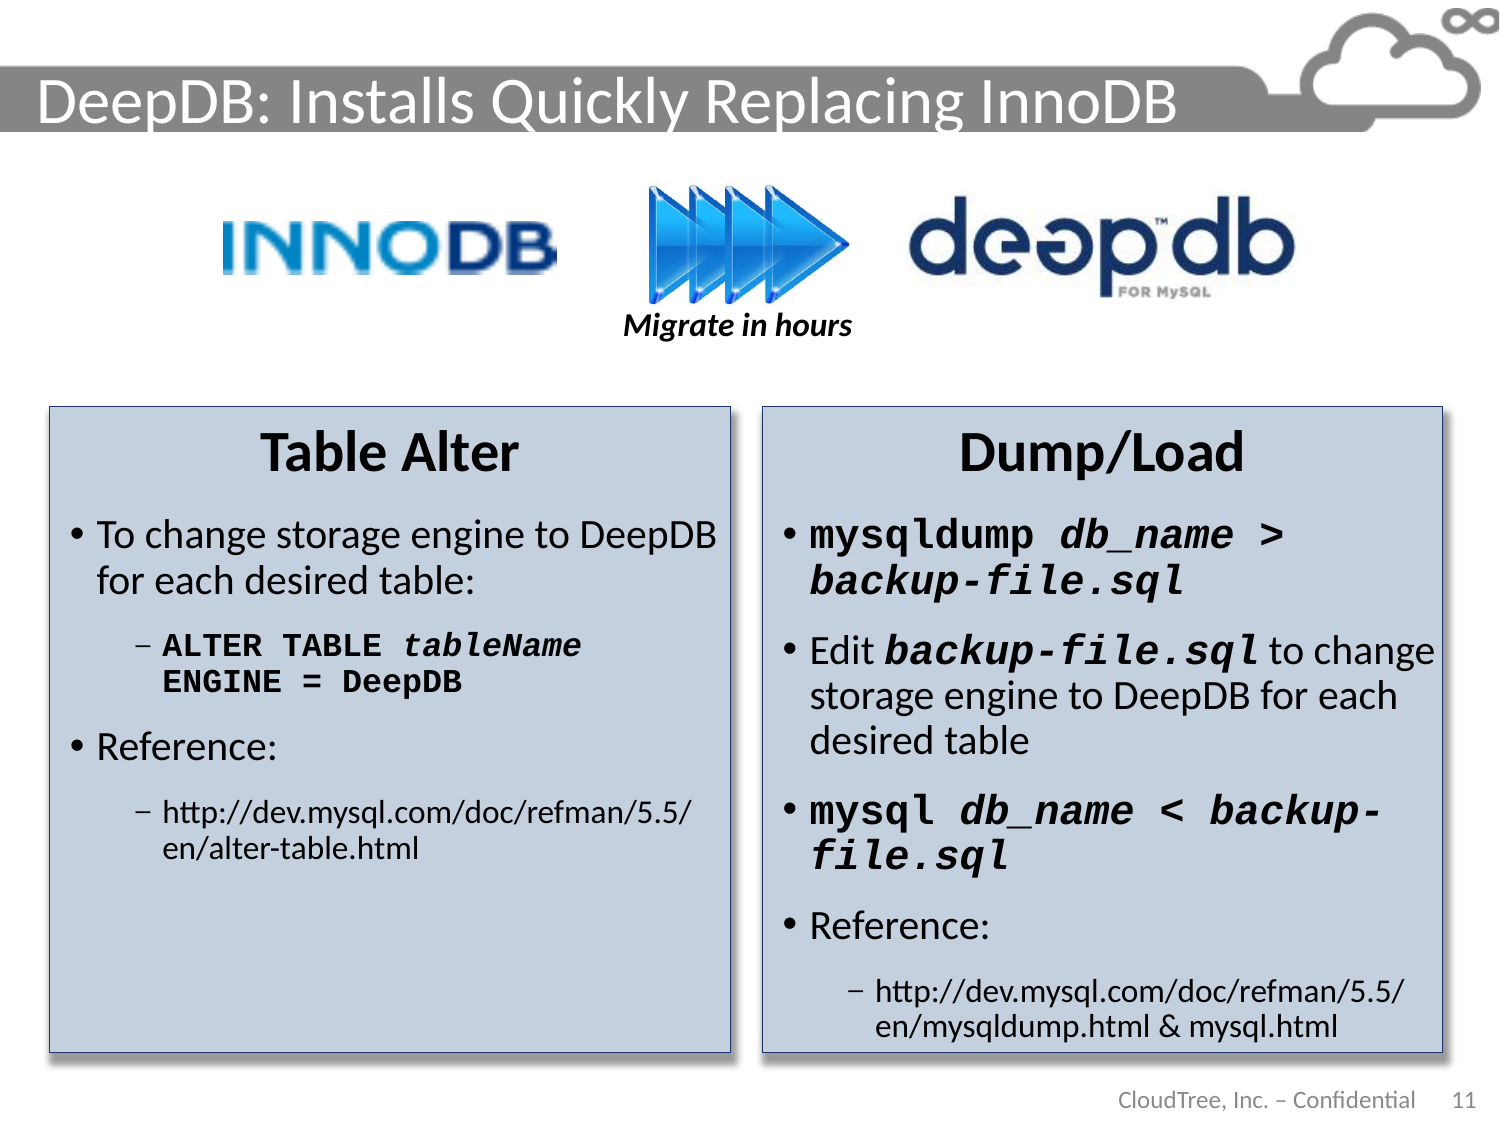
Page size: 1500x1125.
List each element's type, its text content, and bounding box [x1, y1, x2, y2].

text_box Migrate in hours [608, 295, 868, 351]
text_box Table Alter To change storage engine to DeepDB for each desired table: ALTER TABLE tableName ENGINE = DeepDB Reference: http://dev.mysql.com/doc/refman/5.5/ en/alter-table.html [49, 406, 731, 1053]
title DeepDB: Installs Quickly Replacing InnoDB [21, 36, 1423, 157]
text_box Dump/Load mysqldump db_name > backup-file.sql Edit backup-file.sql to change storage engine to DeepDB for each desired table mysql db_name < backup-file.sql Reference: http://dev.mysql.com/doc/refman/5.5/ en/mysqldump.html & mysql.html [762, 406, 1443, 1053]
slide_number CloudTree, Inc. – Confidential 11 [933, 1063, 1492, 1124]
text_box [648, 181, 851, 307]
picture [223, 221, 558, 275]
picture [905, 191, 1301, 305]
picture [388, 227, 428, 266]
